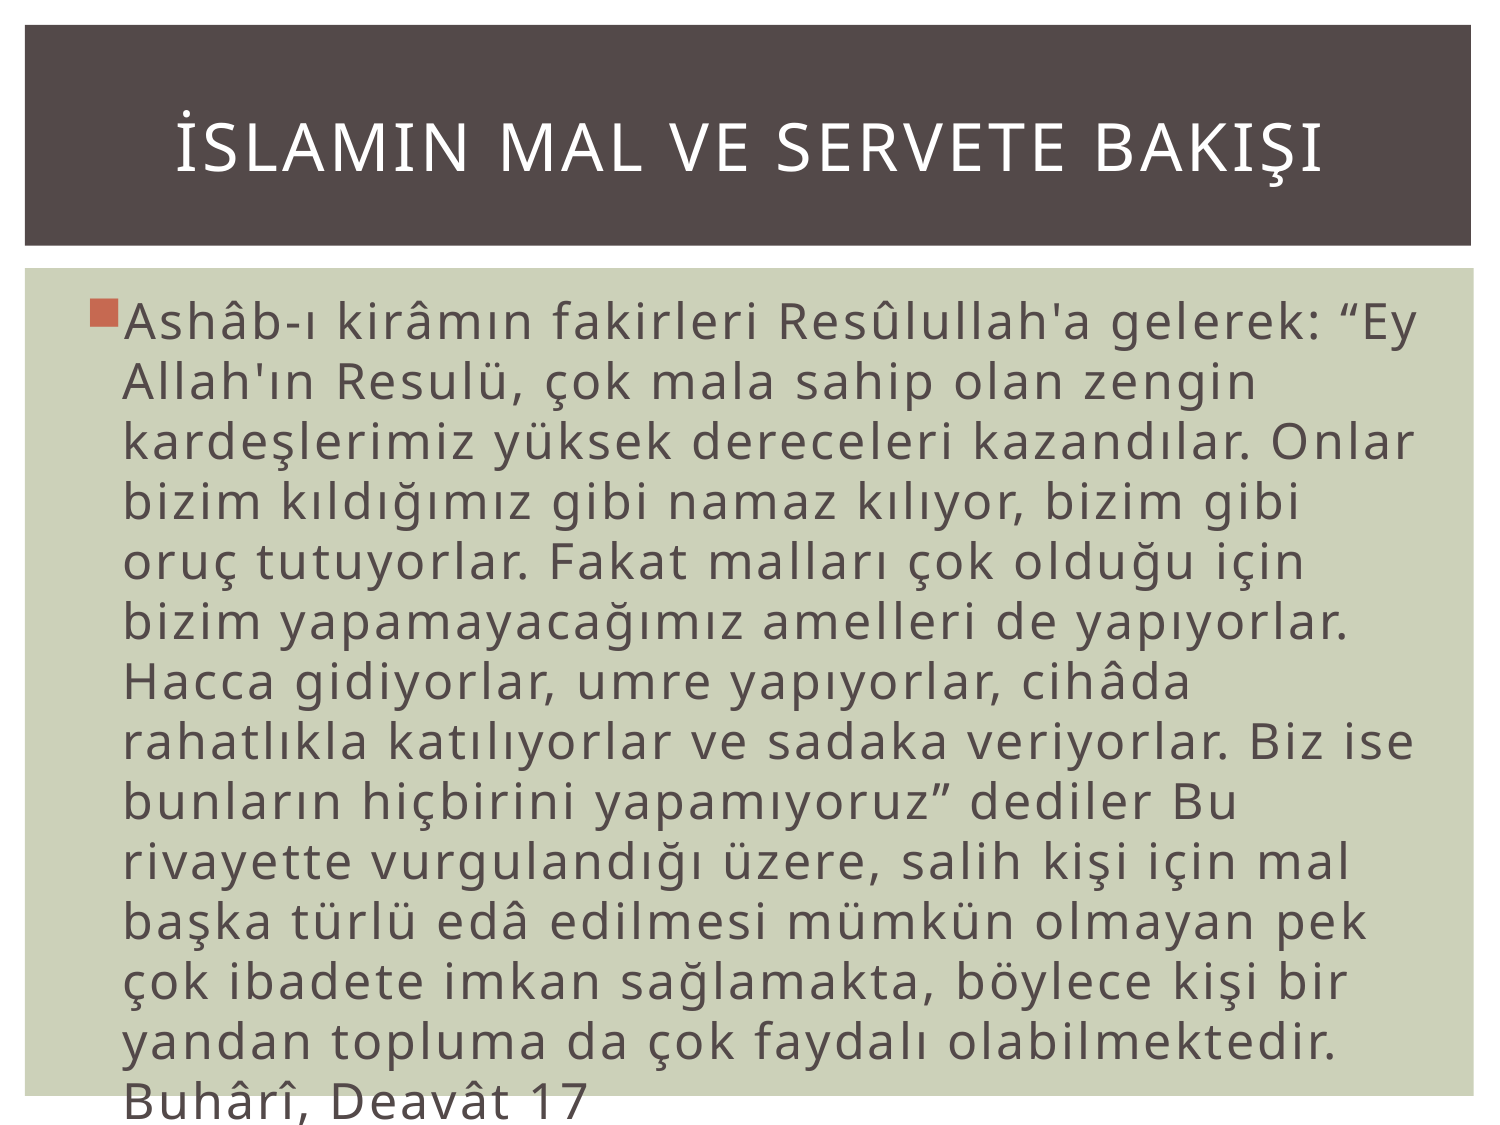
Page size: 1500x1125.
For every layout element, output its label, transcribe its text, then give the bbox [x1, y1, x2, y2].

list Ashâb-ı kirâmın fakirleri Resûlullah'a gelerek: “Ey Allah'ın Resulü, çok mala sahip olan zengin kardeşlerimiz yüksek dereceleri kazandılar. Onlar bizim kıldığımız gibi namaz kılıyor, bizim gibi oruç tutuyorlar. Fakat malları çok olduğu için bizim yapamayacağımız amel­leri de yapıyorlar. Hacca gidiyorlar, umre yapıyorlar, cihâda rahatlıkla katılıyorlar ve sadaka veriyorlar. Biz ise bunların hiçbirini yapamıyoruz” dediler Bu rivayette vurgulandığı üzere, salih kişi için mal başka türlü edâ edilmesi mümkün olmayan pek çok ibadete imkan sağlamakta, böylece kişi bir yandan topluma da çok faydalı olabilmektedir. Buhârî, Deavât 17 [62, 281, 1442, 1005]
title İslamın Mal ve Servete bakışı [62, 58, 1438, 232]
